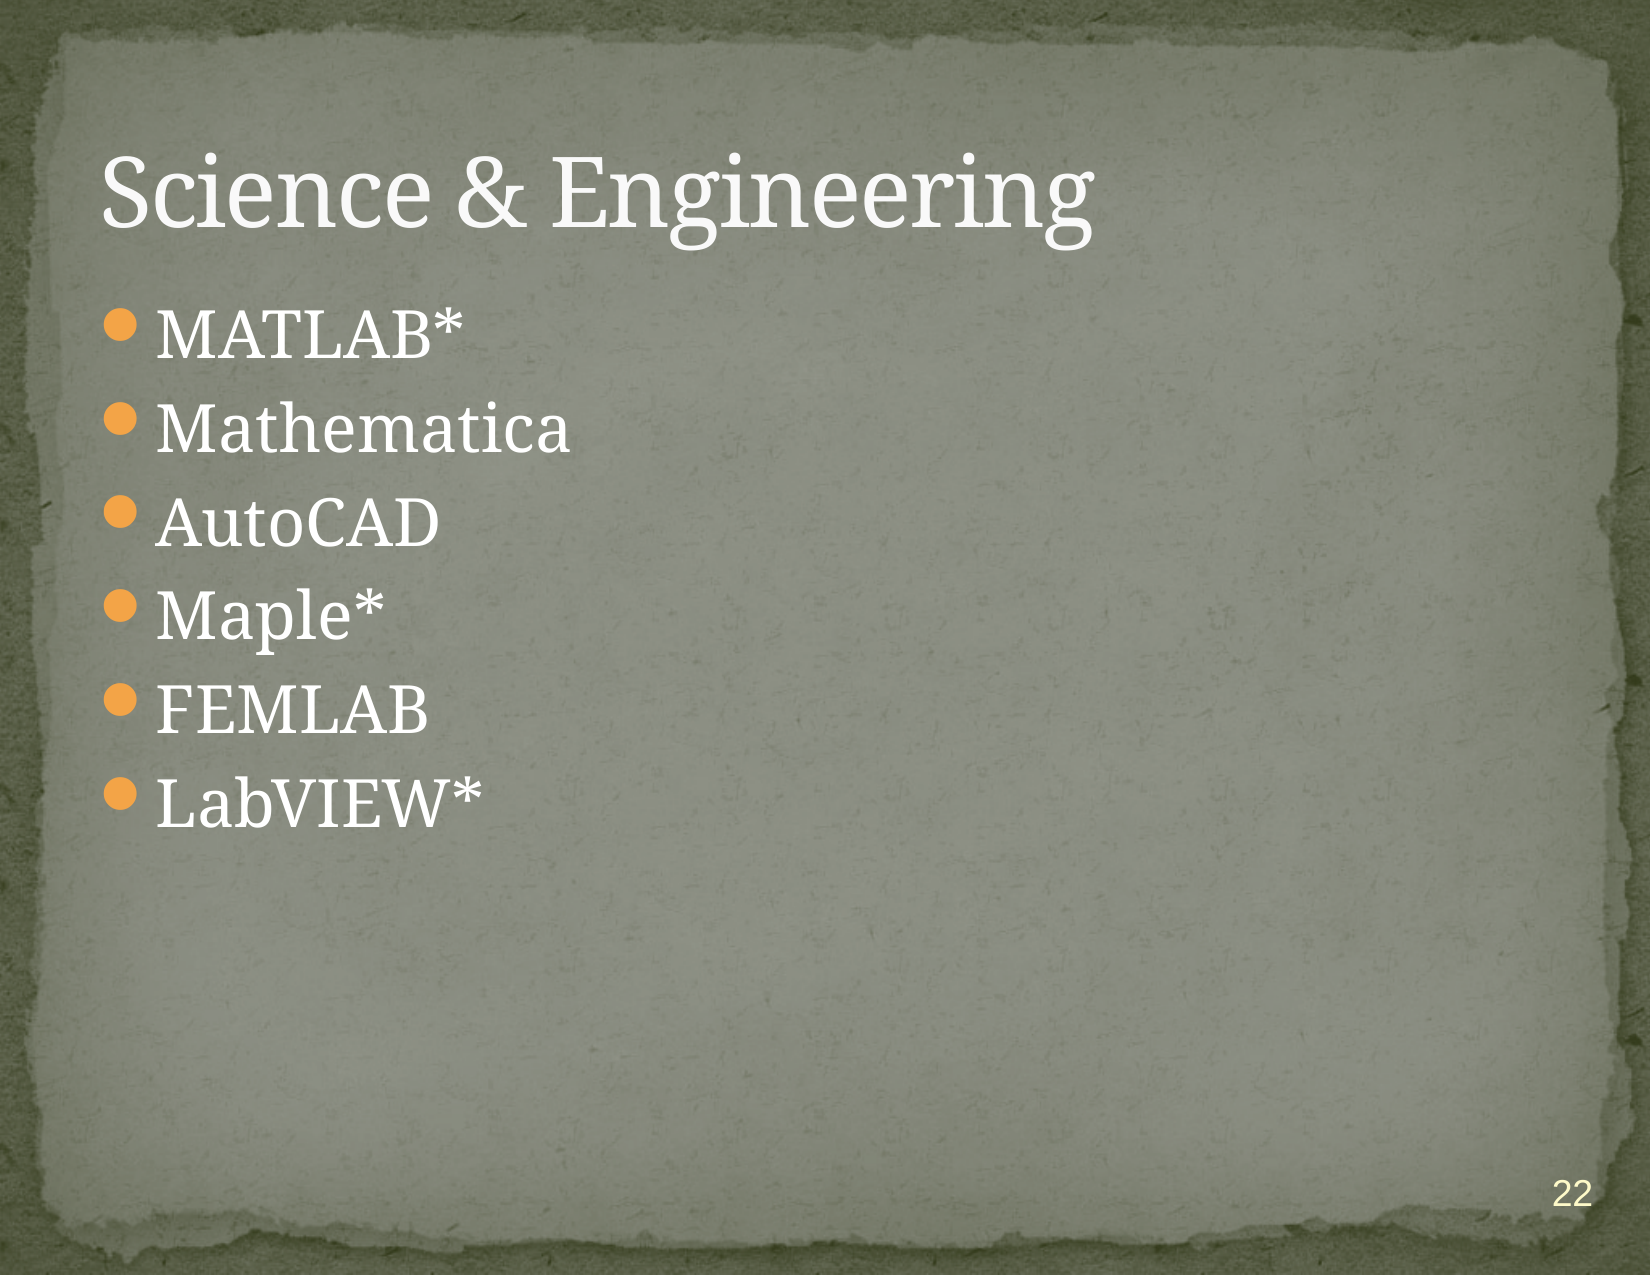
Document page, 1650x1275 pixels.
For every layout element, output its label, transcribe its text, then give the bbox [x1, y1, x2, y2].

title Science & Engineering [82, 28, 1568, 255]
slide_number 22 [1517, 1149, 1628, 1235]
list MATLAB* Mathematica AutoCAD Maple* FEMLAB LabVIEW* [82, 283, 1568, 1134]
